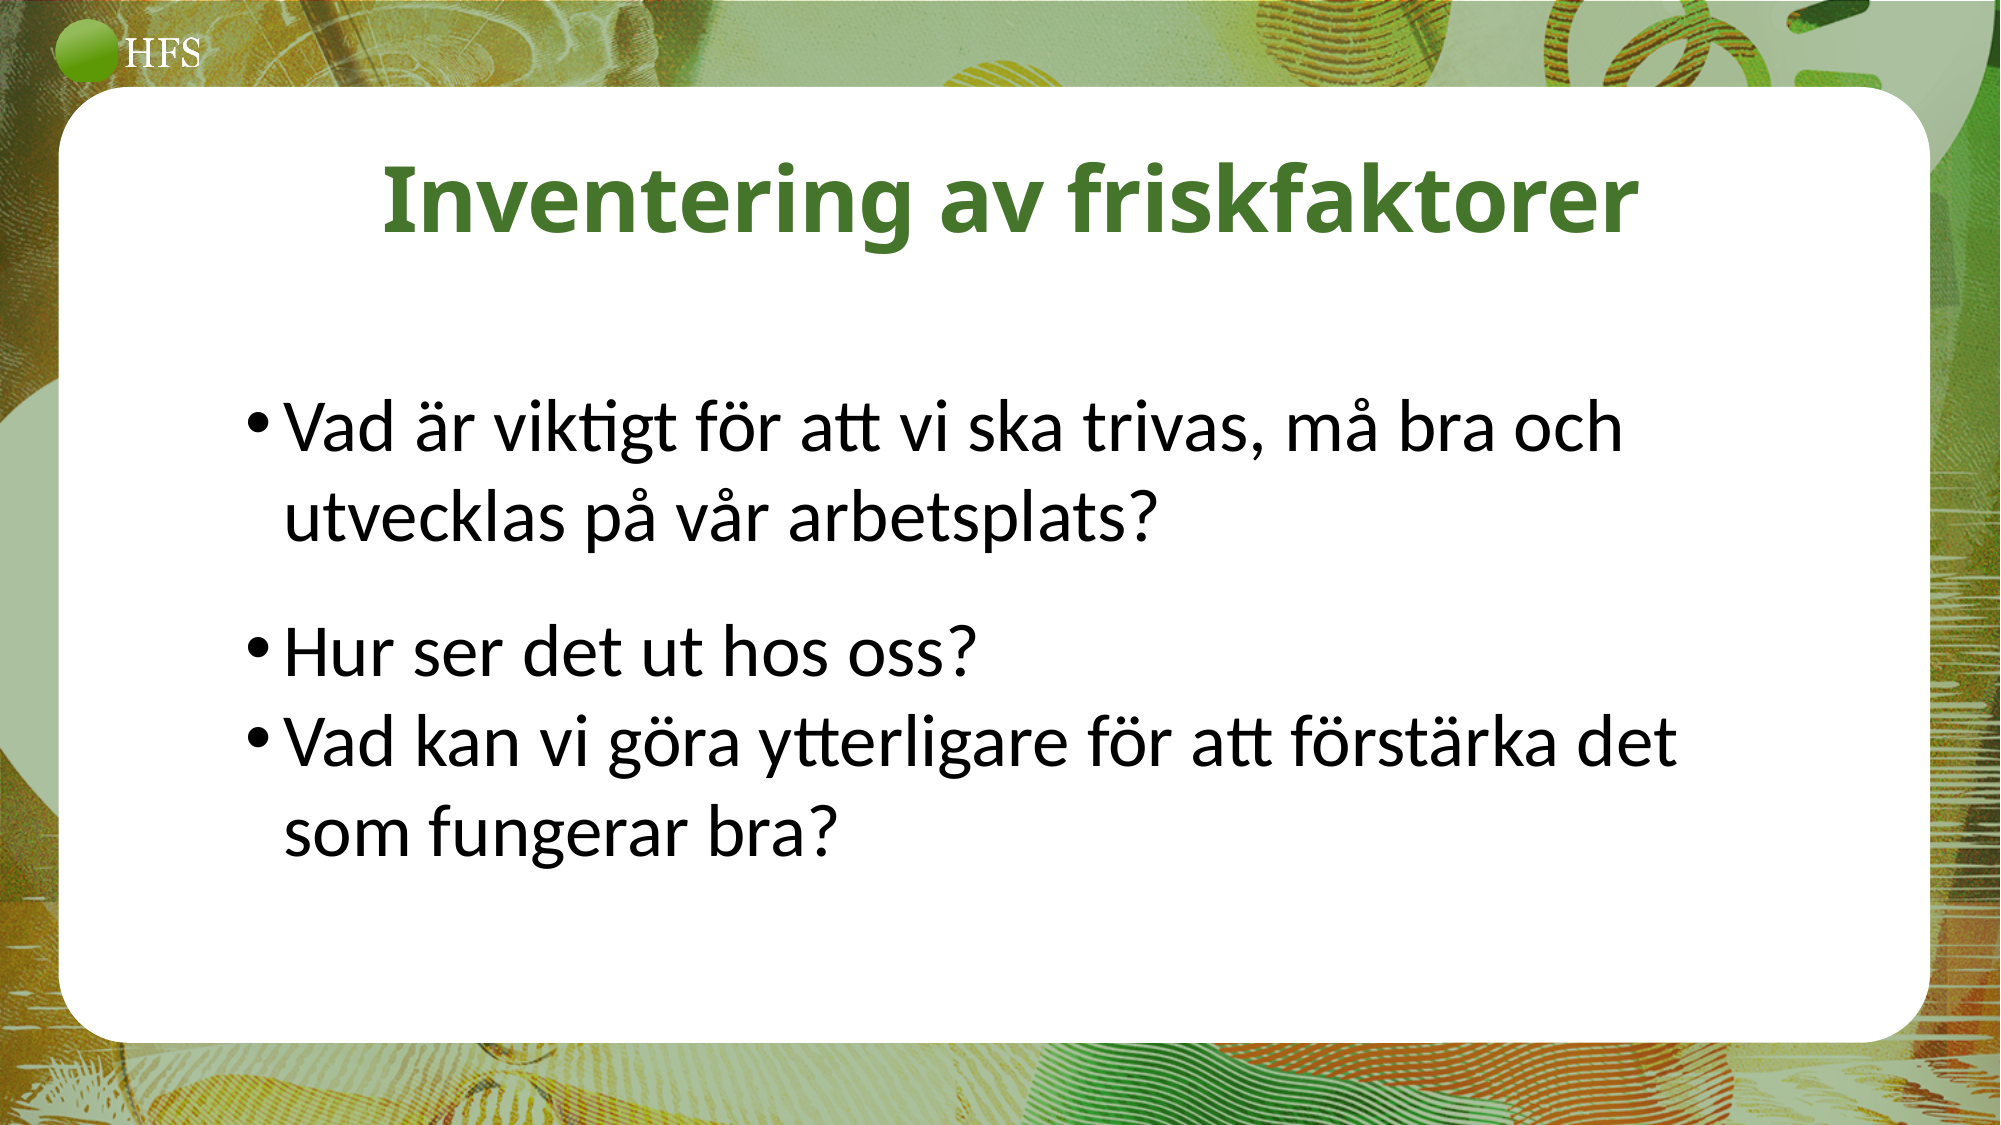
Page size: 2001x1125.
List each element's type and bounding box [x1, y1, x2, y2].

text_box [57, 86, 1967, 1043]
